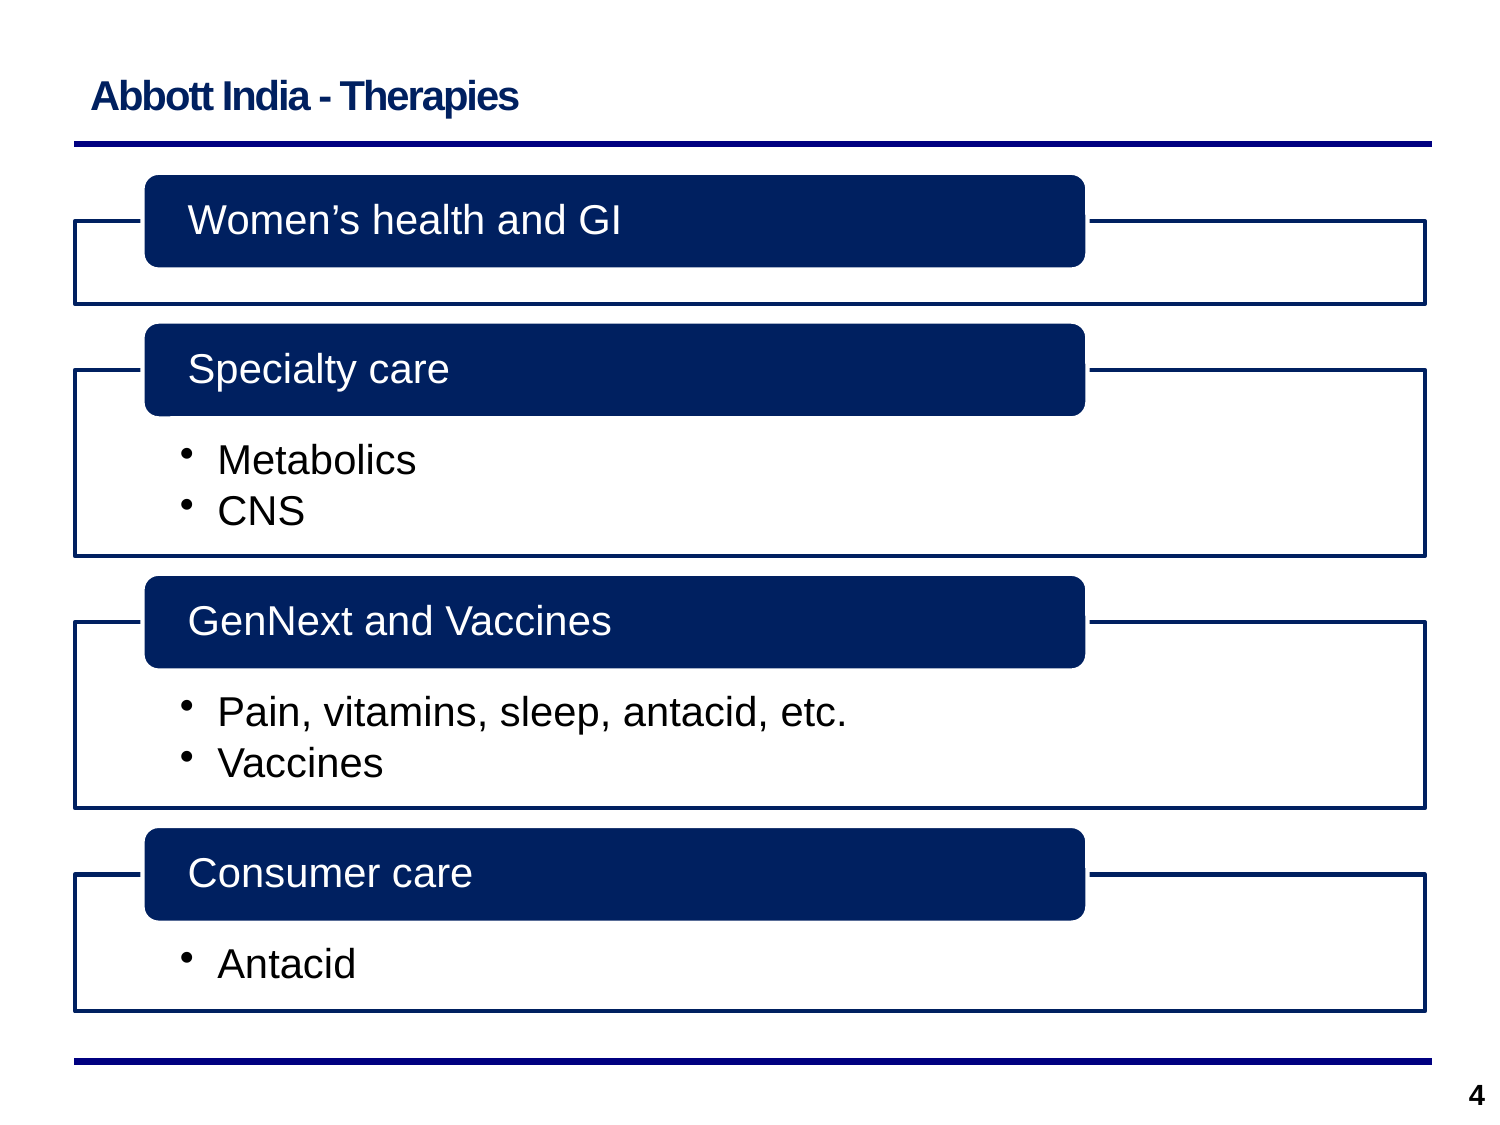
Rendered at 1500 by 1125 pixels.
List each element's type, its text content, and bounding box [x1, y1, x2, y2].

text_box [74, 160, 1426, 1024]
title Abbott India - Therapies [75, 19, 1425, 145]
slide_number 3 [1325, 1067, 1500, 1122]
